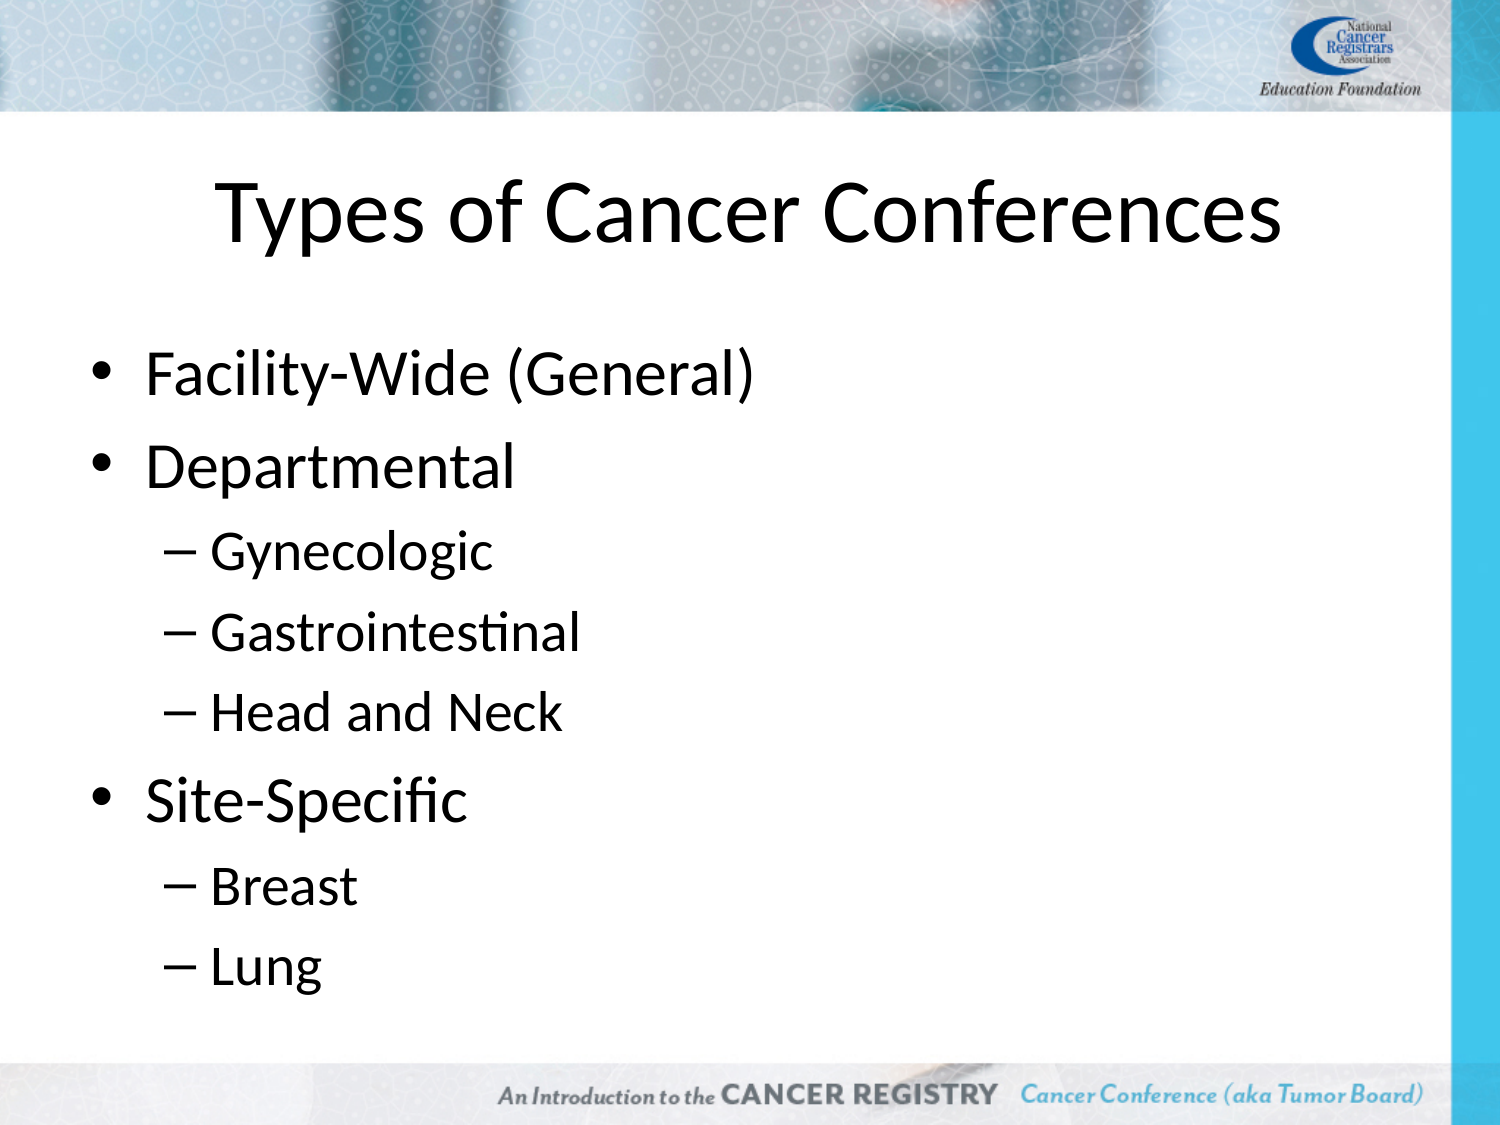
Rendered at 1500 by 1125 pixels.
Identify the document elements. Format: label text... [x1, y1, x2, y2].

title Types of Cancer Conferences [75, 111, 1425, 300]
list Facility-Wide (General) Departmental Gynecologic Gastrointestinal Head and Neck Site-Specific Breast Lung [75, 322, 1425, 1005]
picture [0, 0, 1500, 1125]
